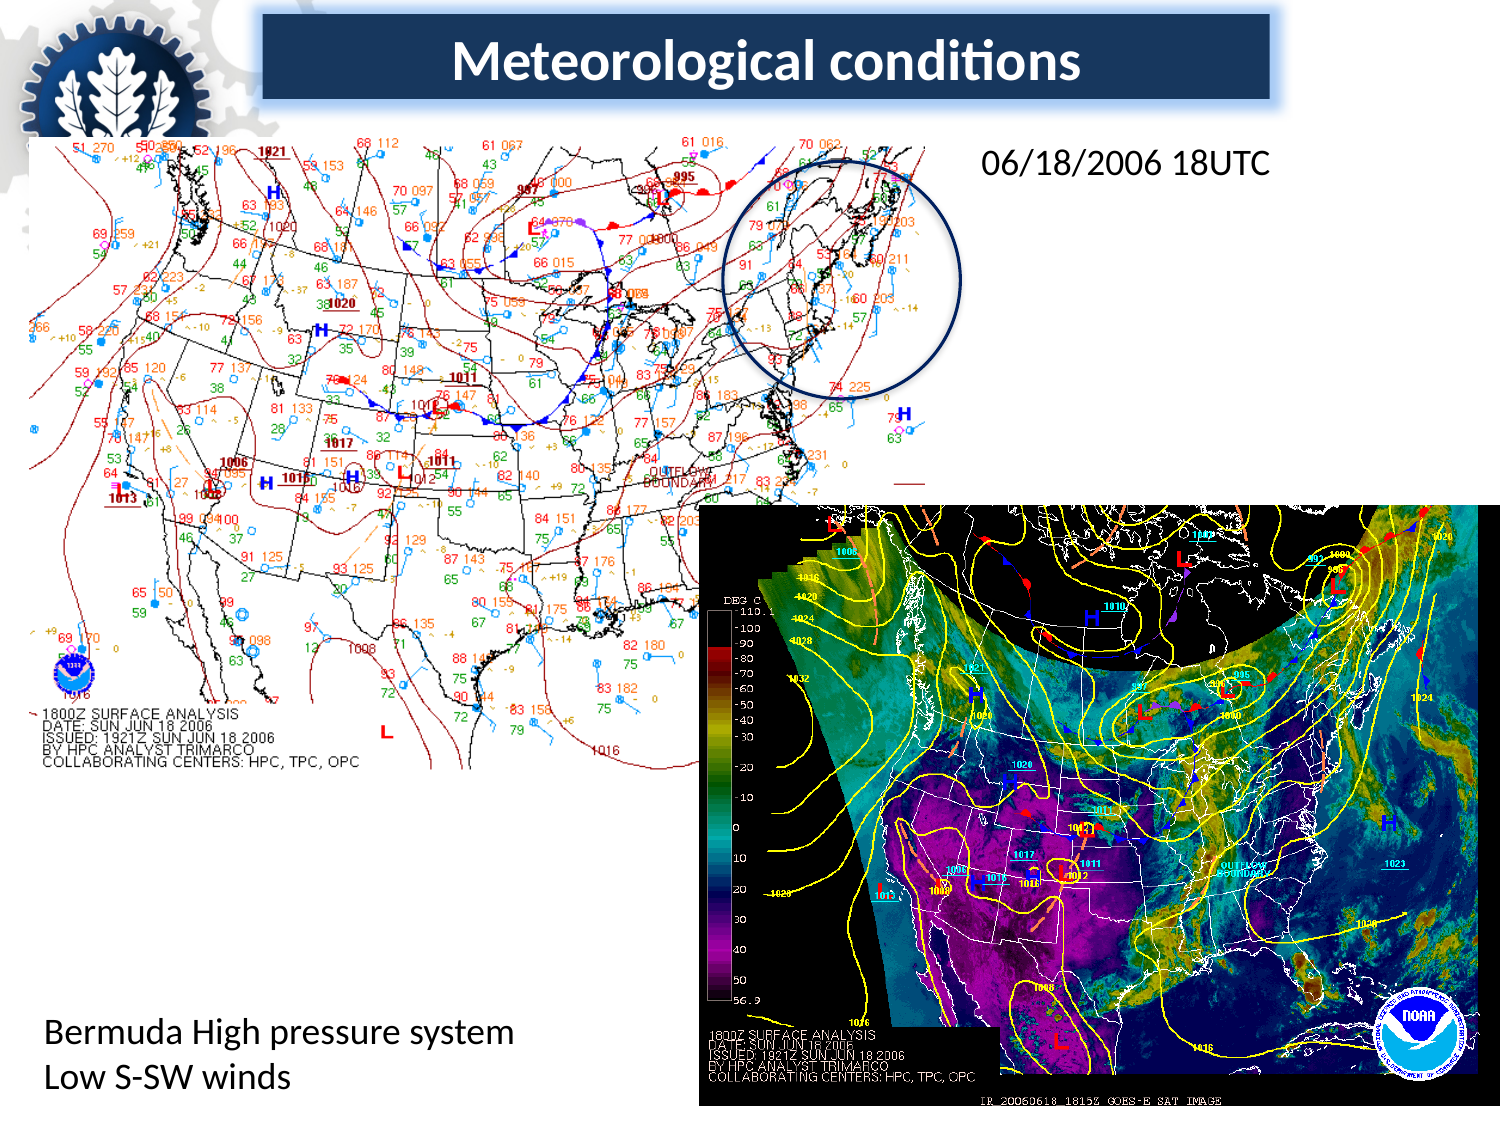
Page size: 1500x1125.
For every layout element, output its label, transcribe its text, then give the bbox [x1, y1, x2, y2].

text_box Bermuda High pressure system Low S-SW winds [29, 999, 694, 1105]
picture [0, 0, 1500, 1125]
text_box [930, 199, 962, 361]
text_box Meteorological conditions [262, 14, 1270, 99]
text_box 06/18/2006 18UTC [966, 131, 1292, 191]
